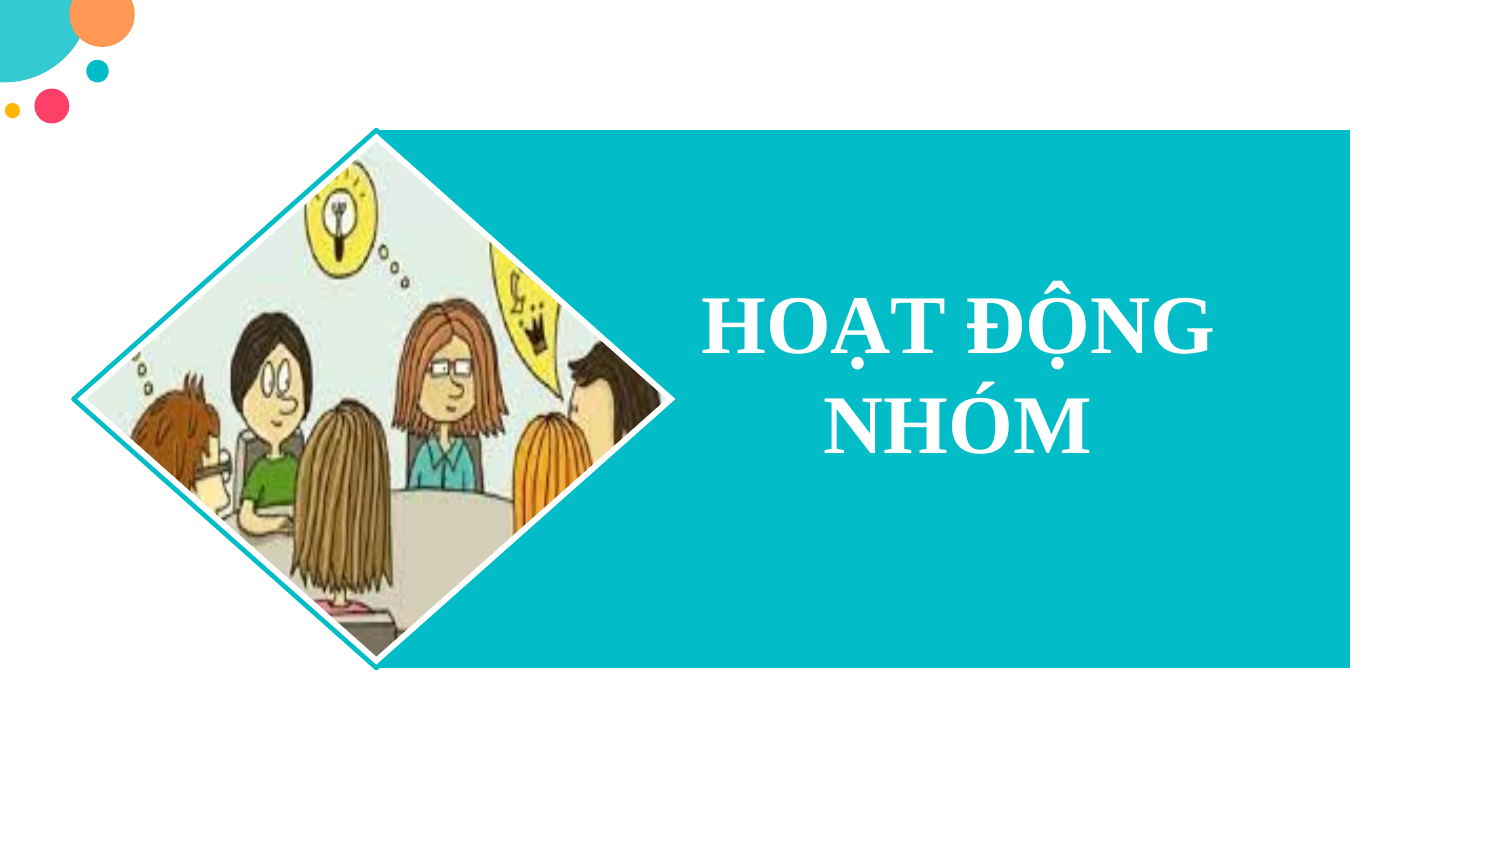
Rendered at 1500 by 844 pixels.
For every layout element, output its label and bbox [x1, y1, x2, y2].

text_box [73, 129, 1351, 669]
